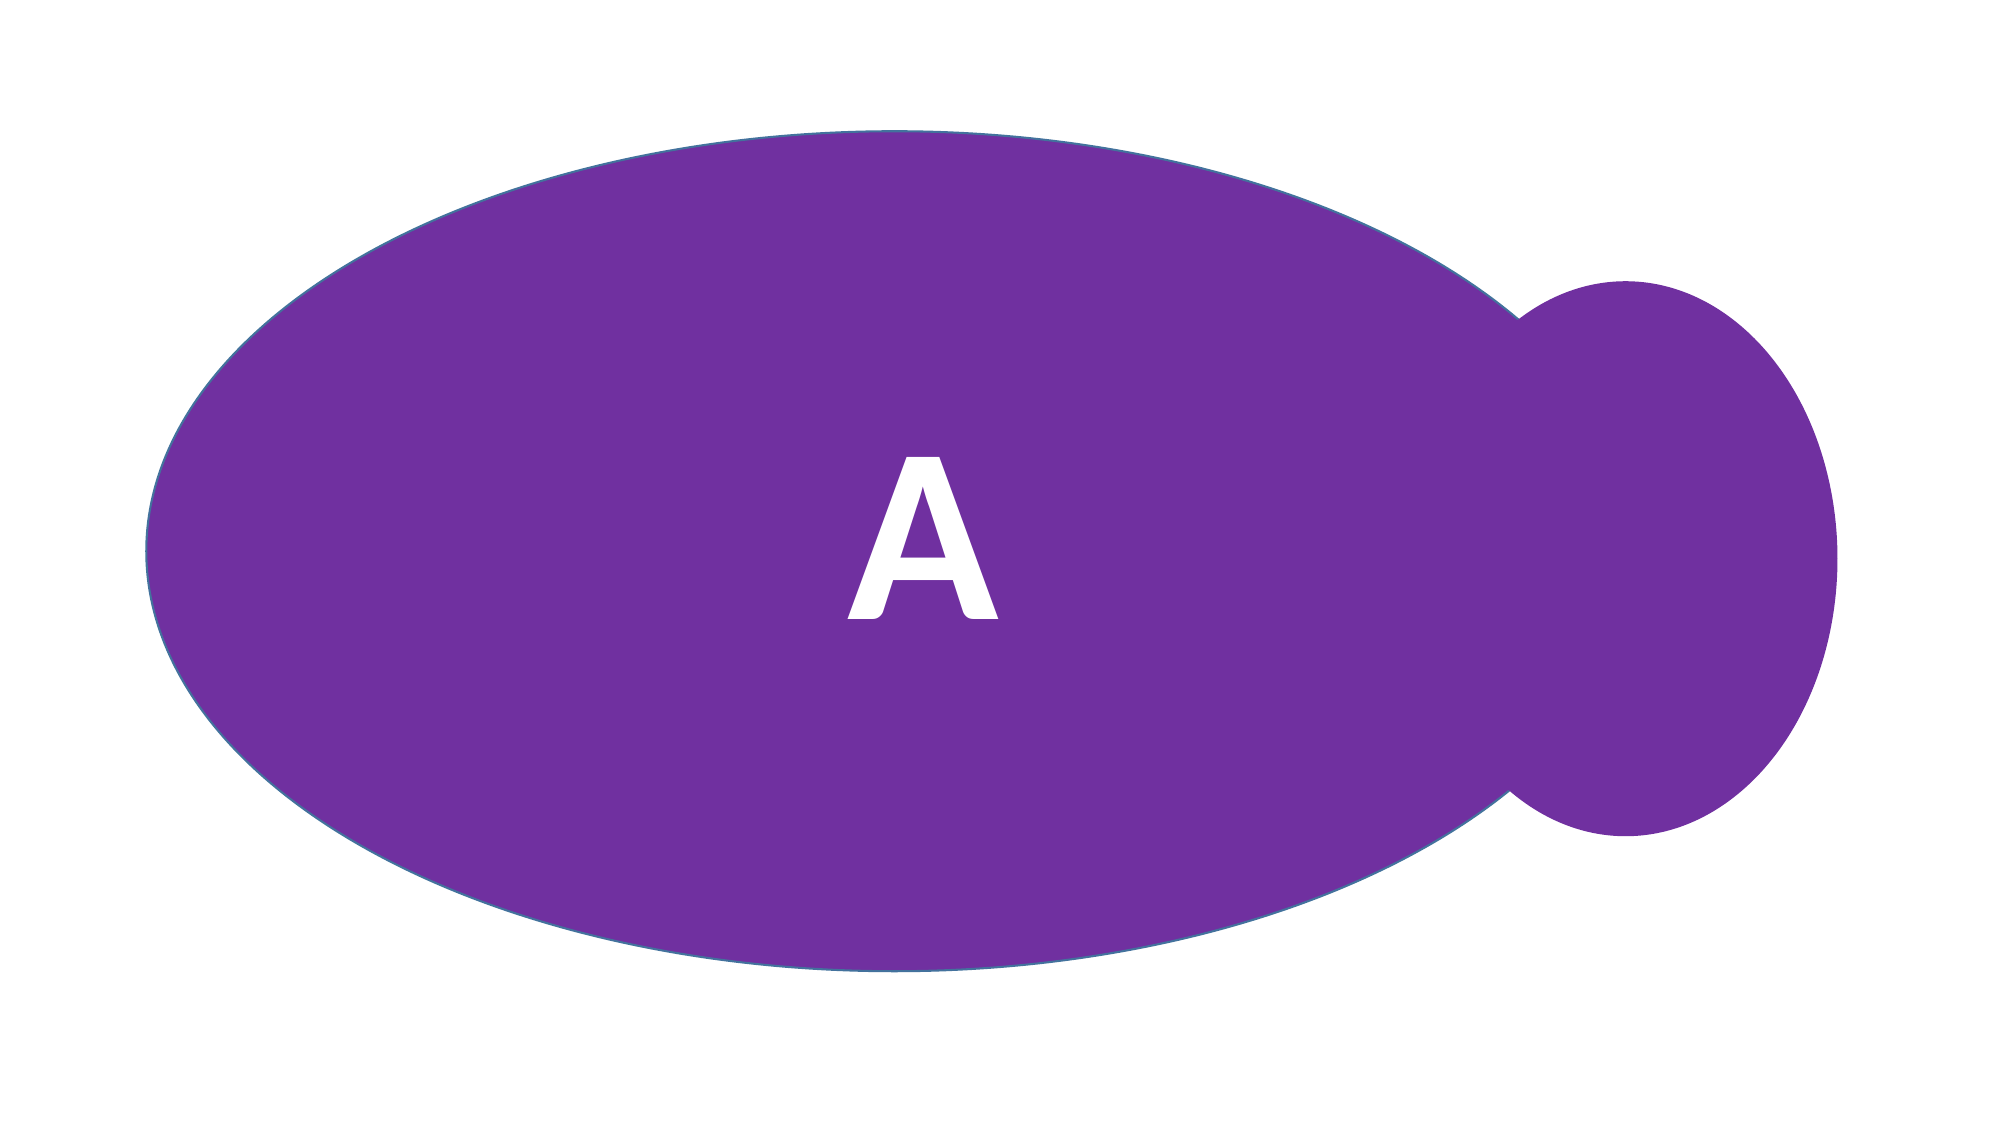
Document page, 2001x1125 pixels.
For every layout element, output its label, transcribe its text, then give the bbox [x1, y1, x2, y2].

text_box [1412, 280, 1839, 838]
text_box [145, 130, 1518, 973]
text_box A [832, 362, 1068, 677]
